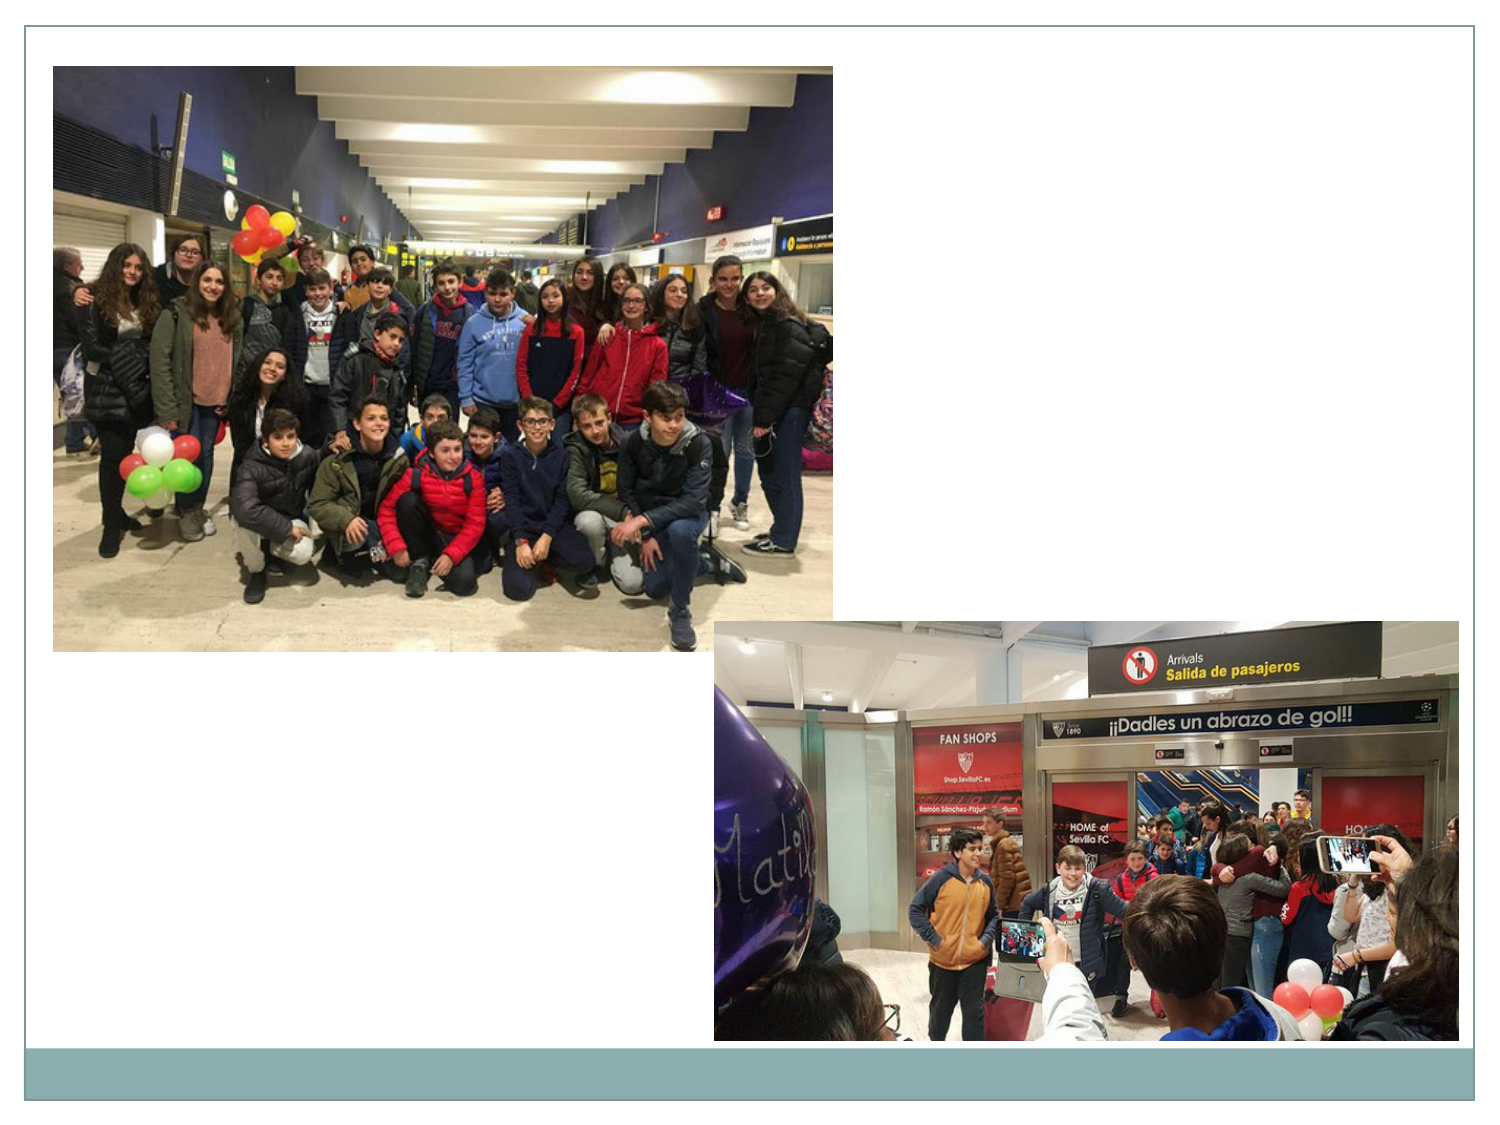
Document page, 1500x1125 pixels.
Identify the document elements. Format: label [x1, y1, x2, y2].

picture [52, 66, 1460, 1041]
